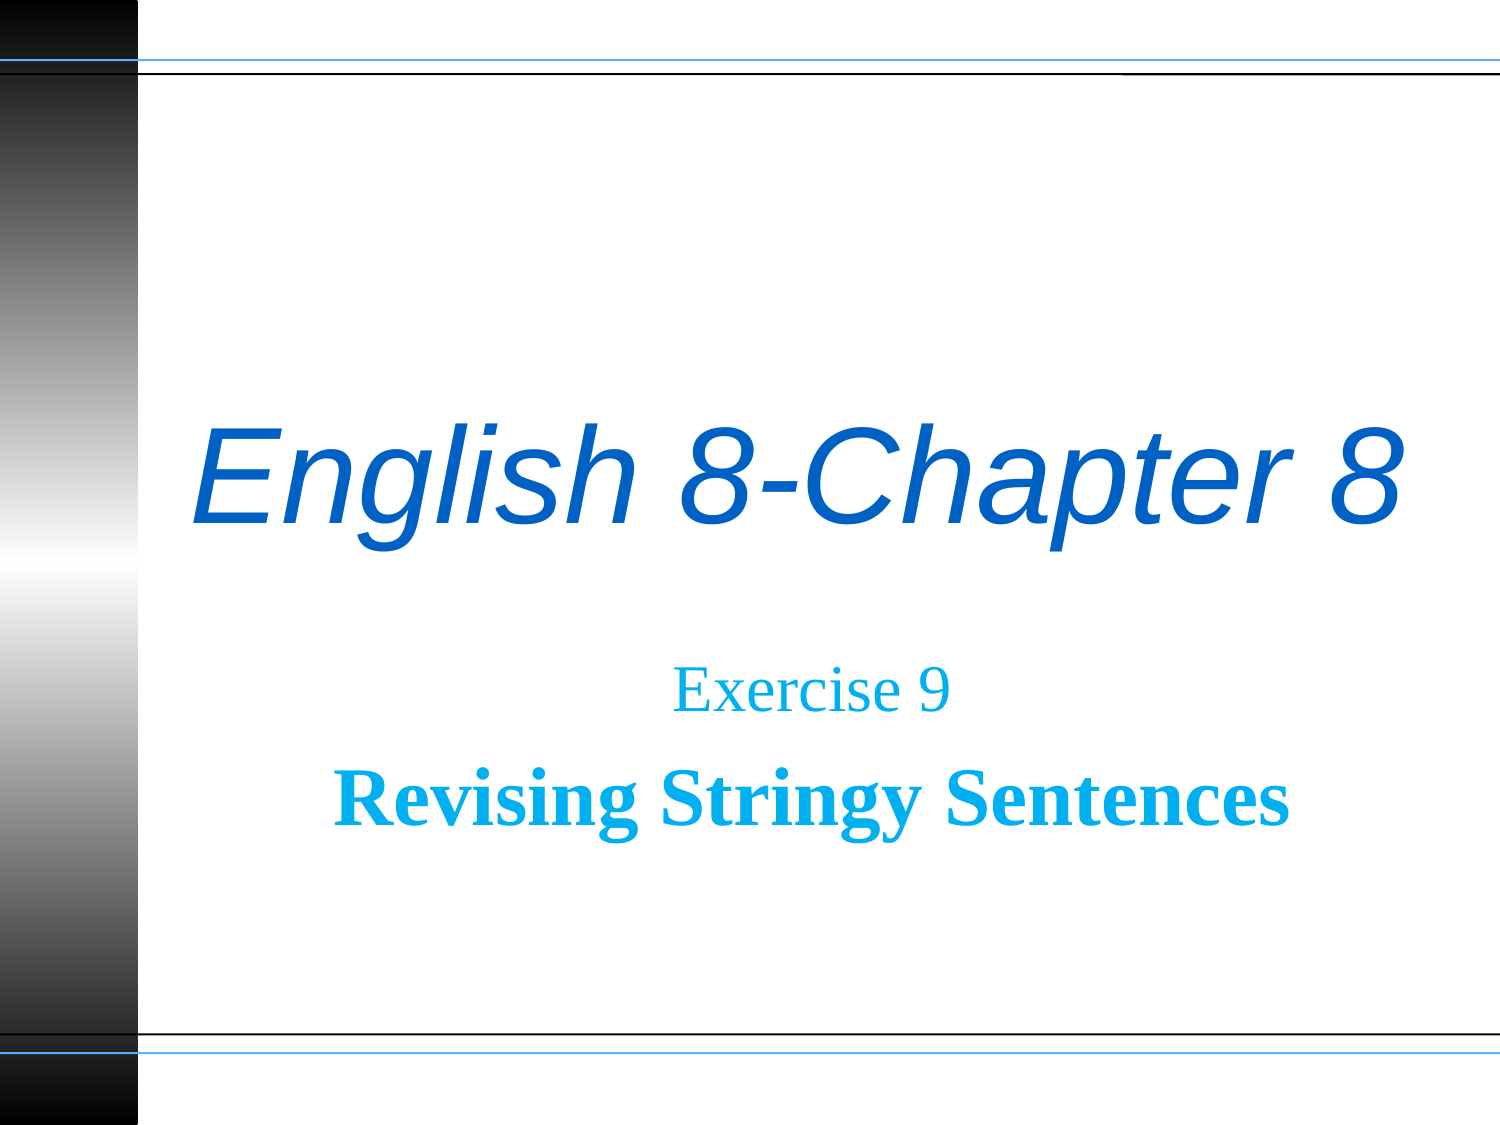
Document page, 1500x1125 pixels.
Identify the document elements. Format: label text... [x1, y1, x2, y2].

title English 8-Chapter 8 [174, 375, 1450, 563]
subtitle Exercise 9 Revising Stringy Sentences [287, 637, 1338, 925]
